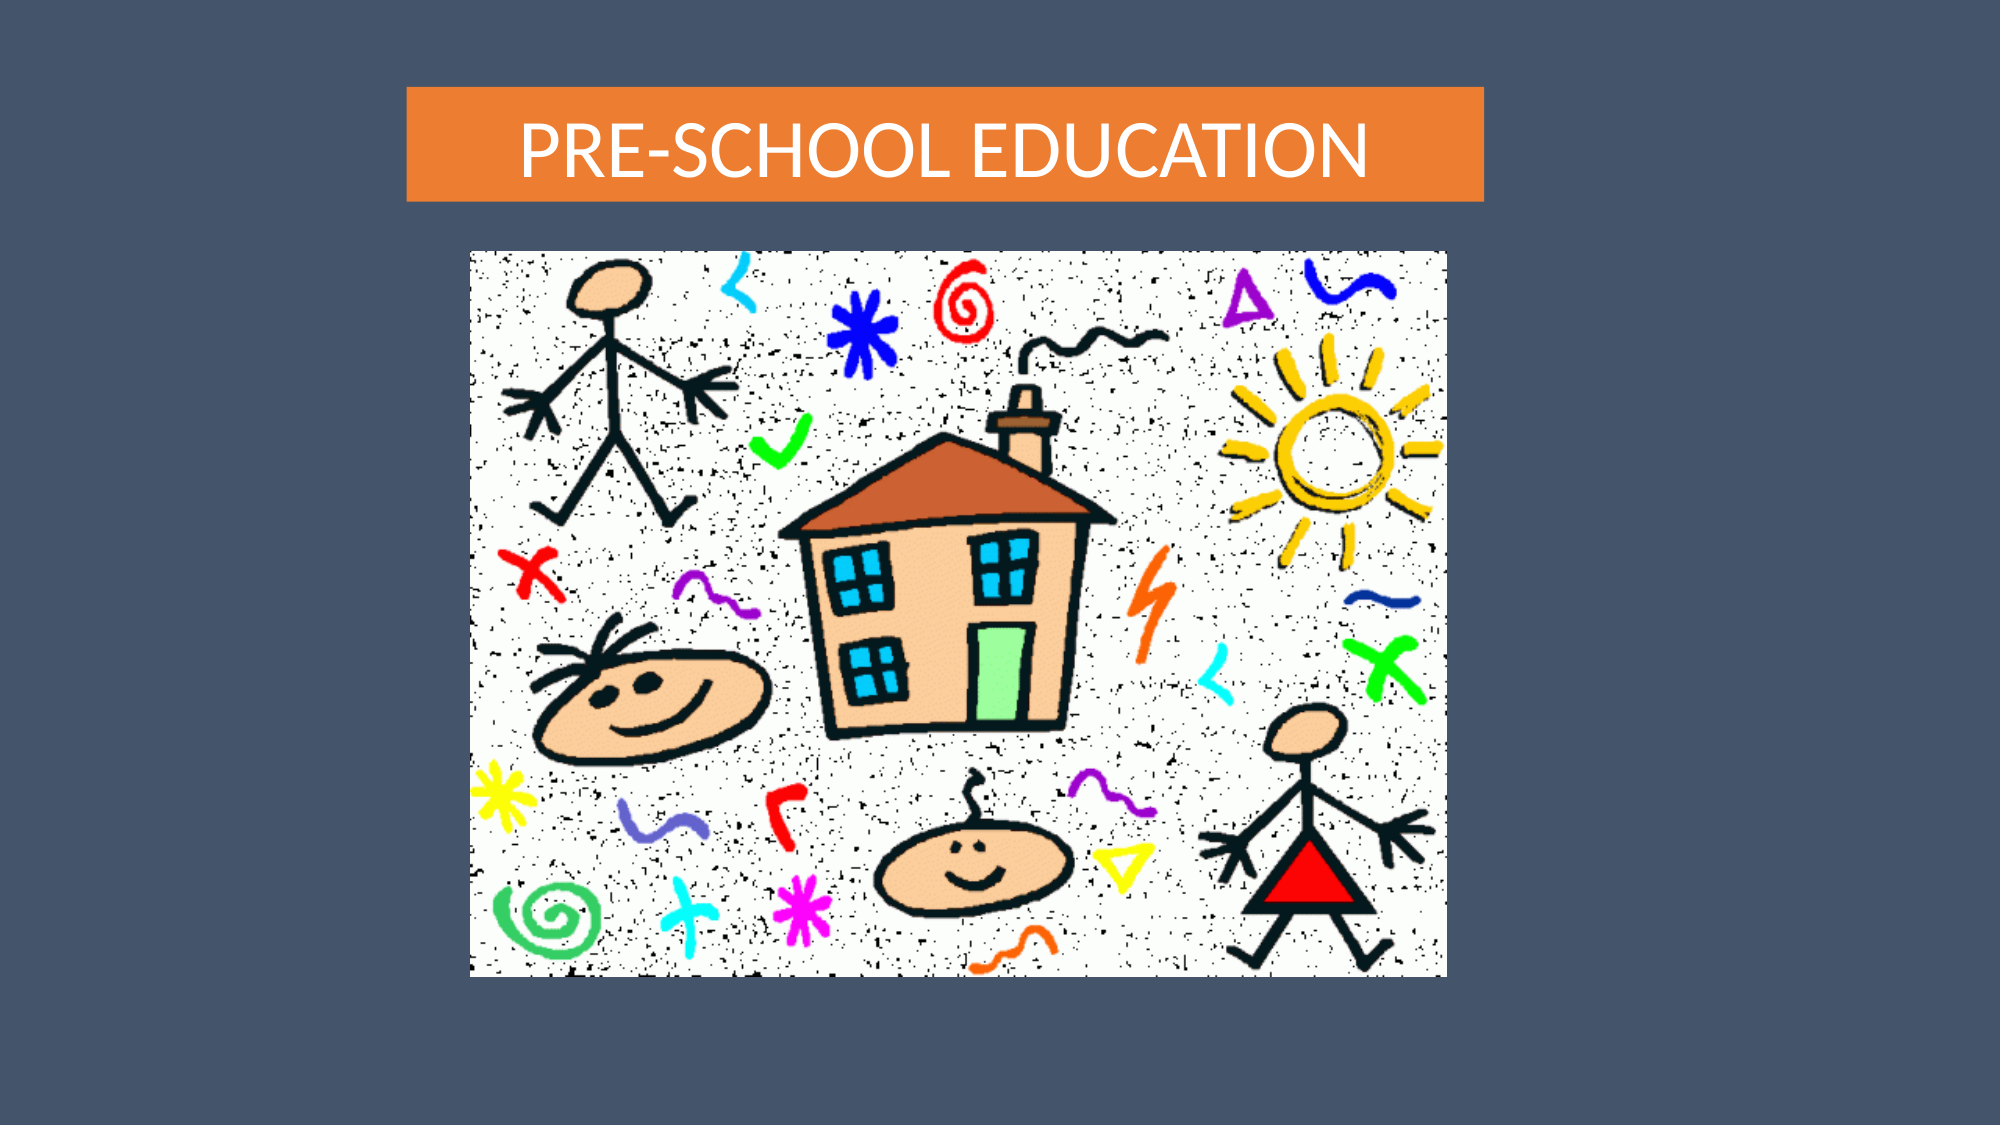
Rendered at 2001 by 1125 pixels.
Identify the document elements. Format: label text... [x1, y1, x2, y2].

picture [470, 251, 1447, 977]
text_box PRE-SCHOOL EDUCATION [406, 86, 1485, 202]
